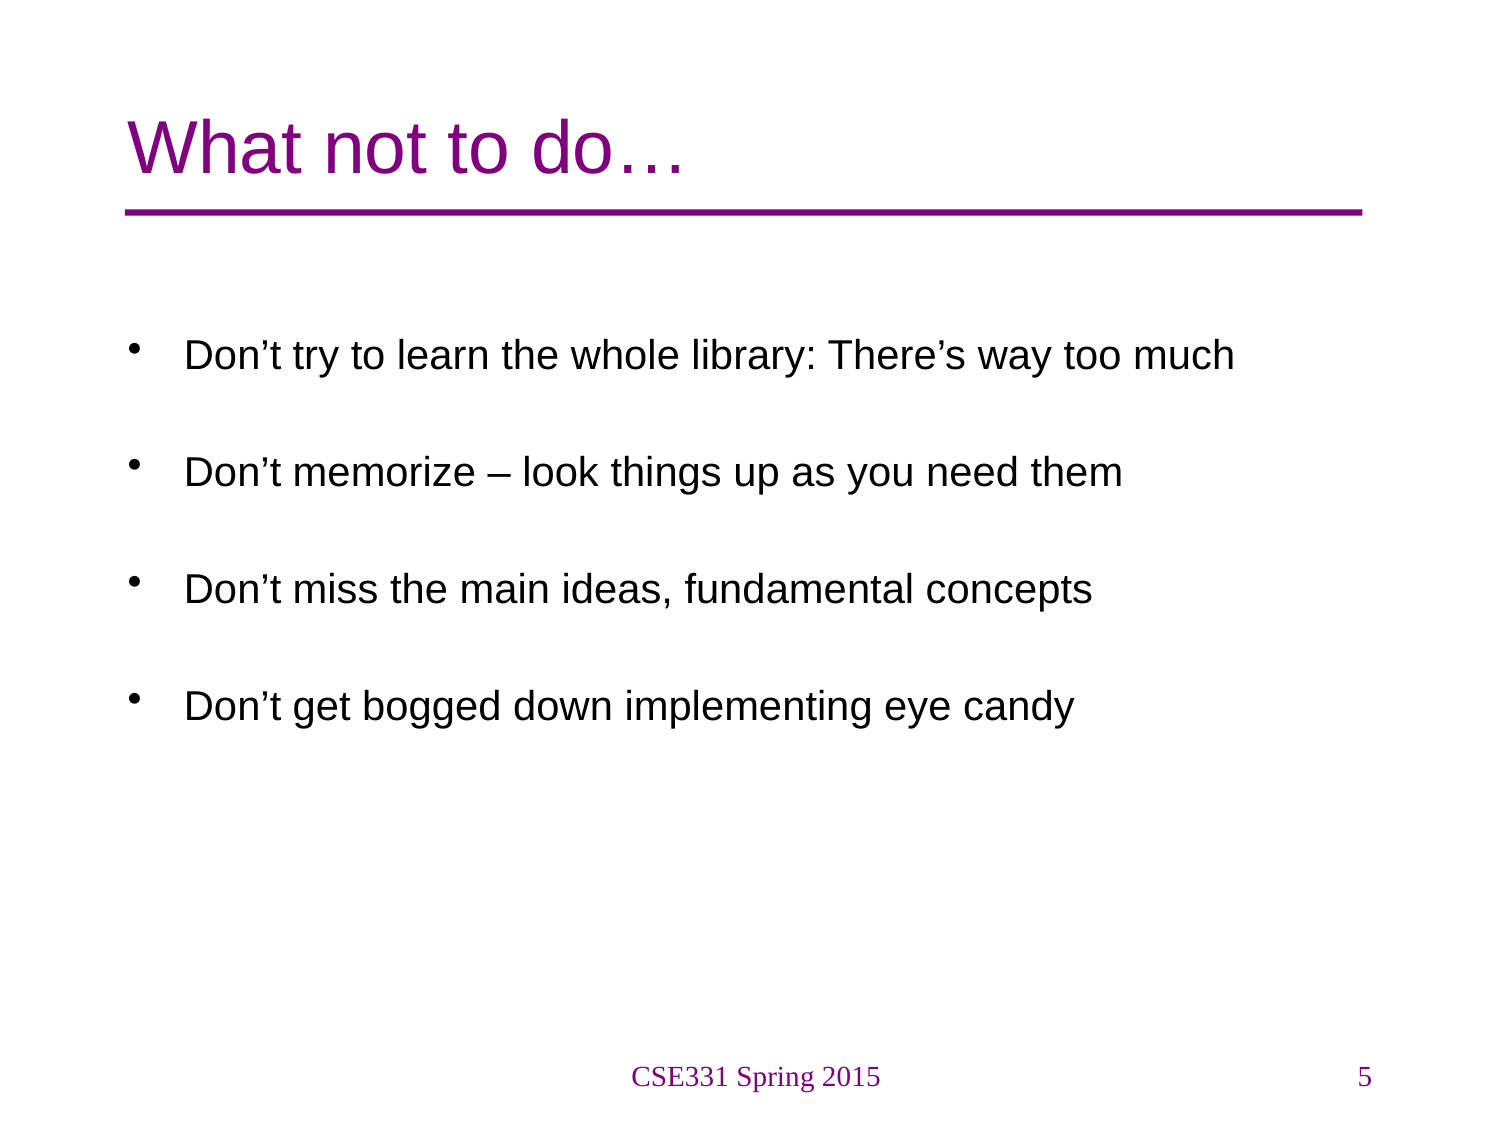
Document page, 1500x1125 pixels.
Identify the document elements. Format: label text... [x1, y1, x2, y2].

footer CSE331 Spring 2015 [474, 1049, 1038, 1125]
slide_number 5 [1074, 1049, 1388, 1125]
title What not to do… [112, 50, 1388, 238]
list Don’t try to learn the whole library: There’s way too much Don’t memorize – look things up as you need them Don’t miss the main ideas, fundamental concepts Don’t get bogged down implementing eye candy [112, 262, 1388, 1000]
